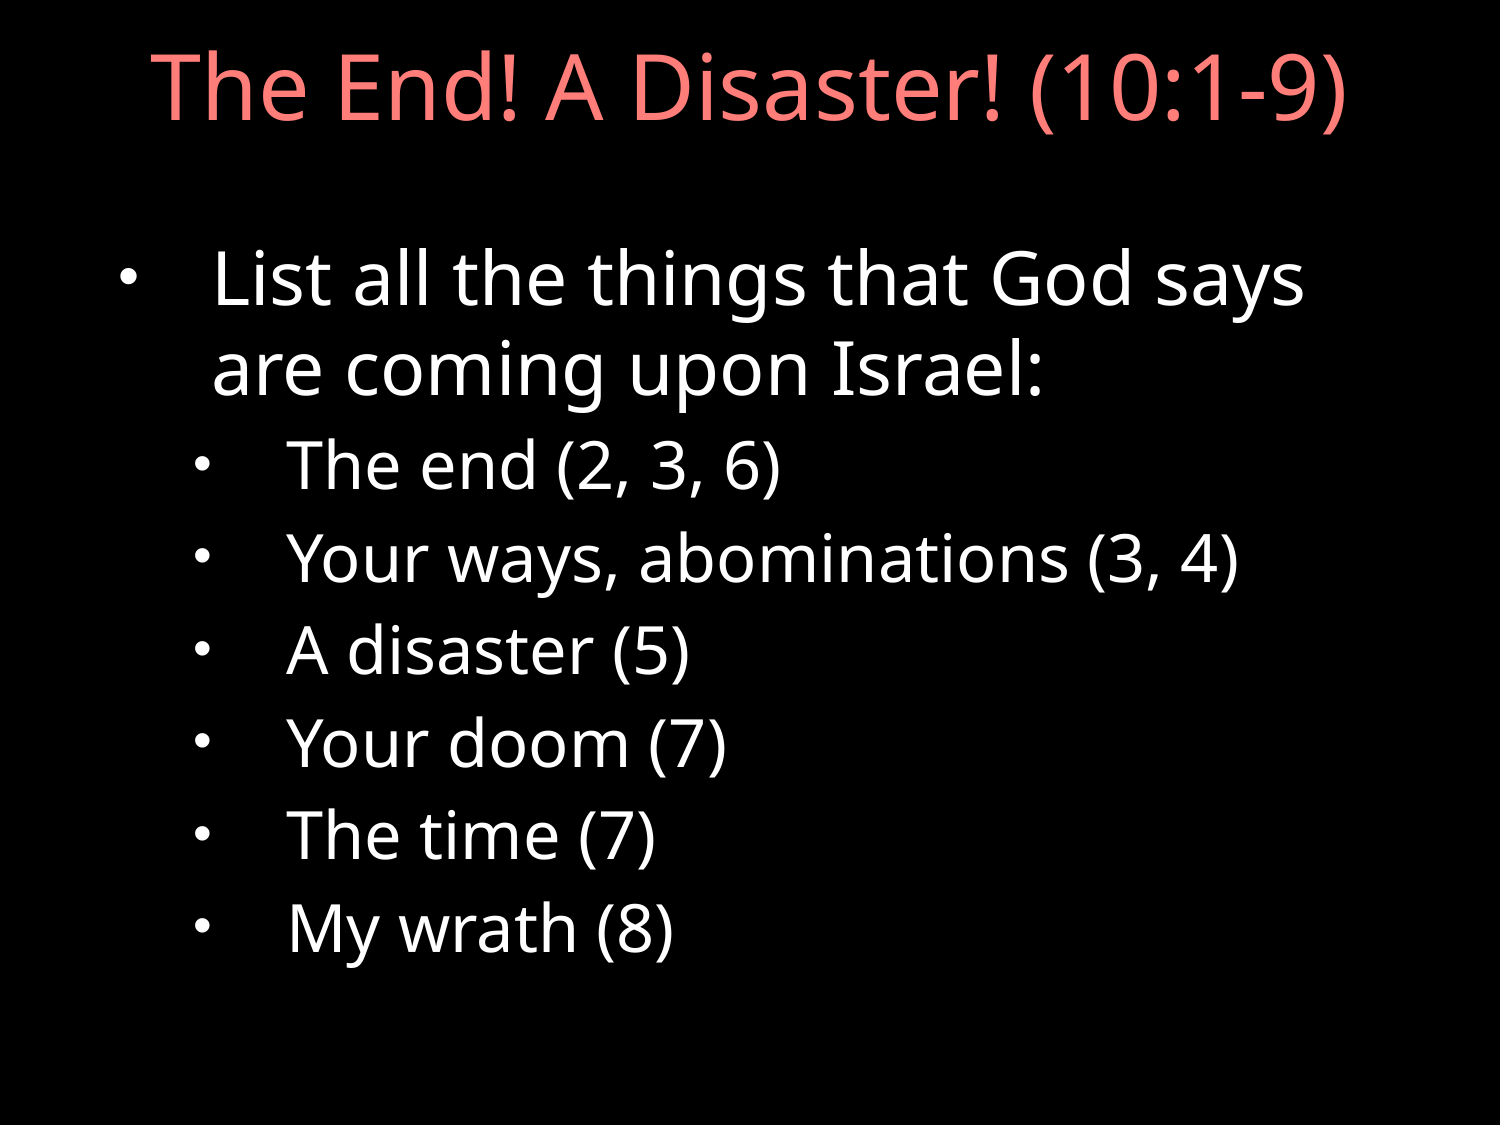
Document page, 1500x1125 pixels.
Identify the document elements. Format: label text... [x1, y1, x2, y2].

title The End! A Disaster! (10:1-9) [103, 23, 1397, 158]
list List all the things that God says are coming upon Israel: The end (2, 3, 6) Your ways, abominations (3, 4) A disaster (5) Your doom (7) The time (7) My wrath (8) [103, 223, 1397, 1014]
